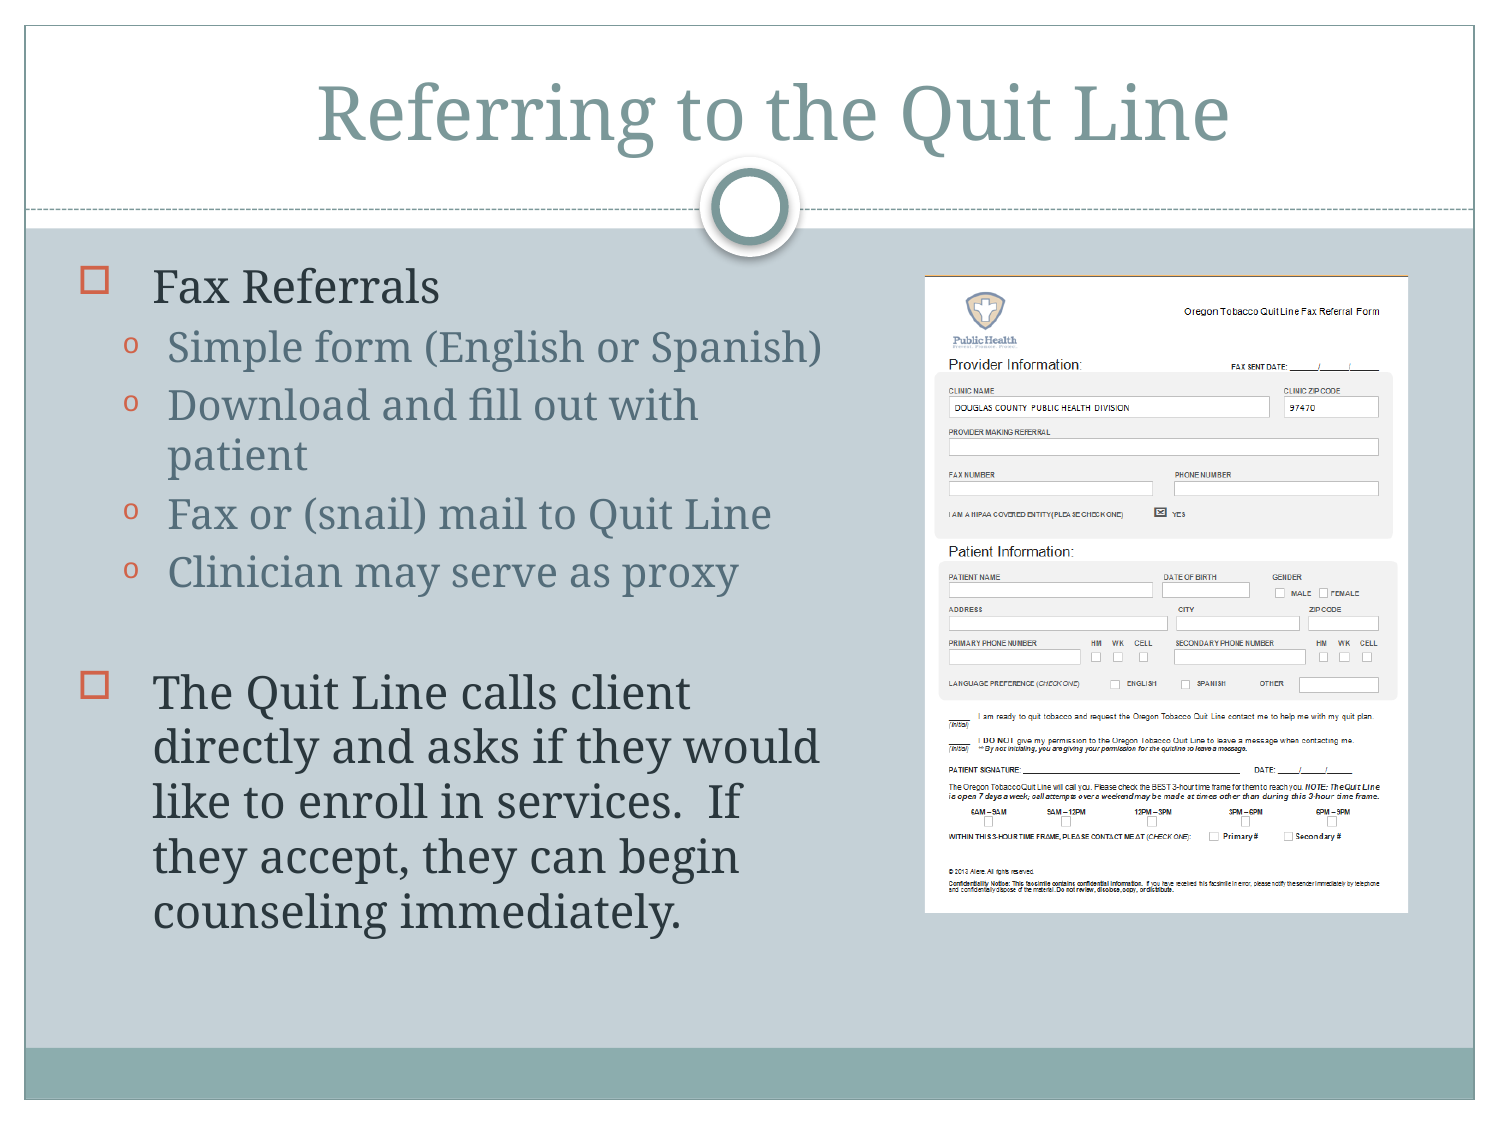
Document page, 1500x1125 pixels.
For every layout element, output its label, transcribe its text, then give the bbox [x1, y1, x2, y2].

list Fax Referrals Simple form (English or Spanish) Download and fill out with patient Fax or (snail) mail to Quit Line Clinician may serve as proxy The Quit Line calls client directly and asks if they would like to enroll in services. If they accept, they can begin counseling immediately. [62, 249, 850, 900]
title Referring to the Quit Line [237, 37, 1313, 163]
picture [924, 274, 1409, 913]
